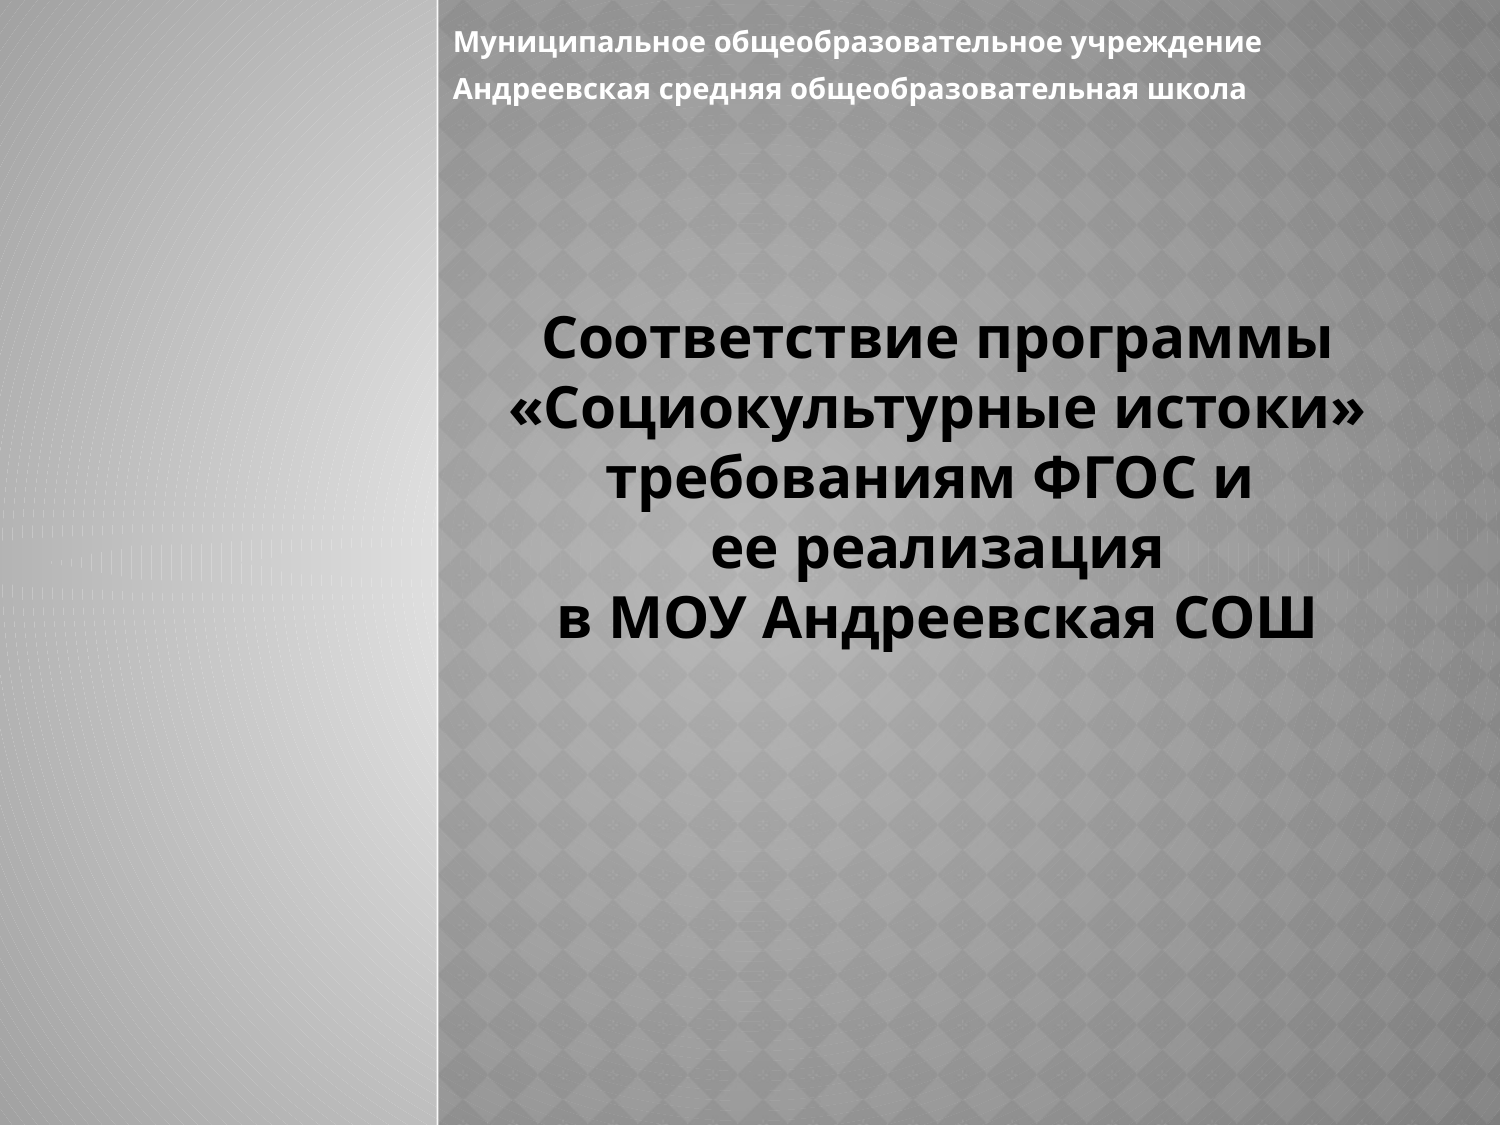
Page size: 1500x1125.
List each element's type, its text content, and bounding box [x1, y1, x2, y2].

text_box Соответствие программы «Социокультурные истоки» требованиям ФГОС и ее реализация в МОУ Андреевская СОШ [456, 292, 1418, 658]
subtitle Муниципальное общеобразовательное учреждение Андреевская средняя общеобразовательная школа [445, 23, 1285, 82]
